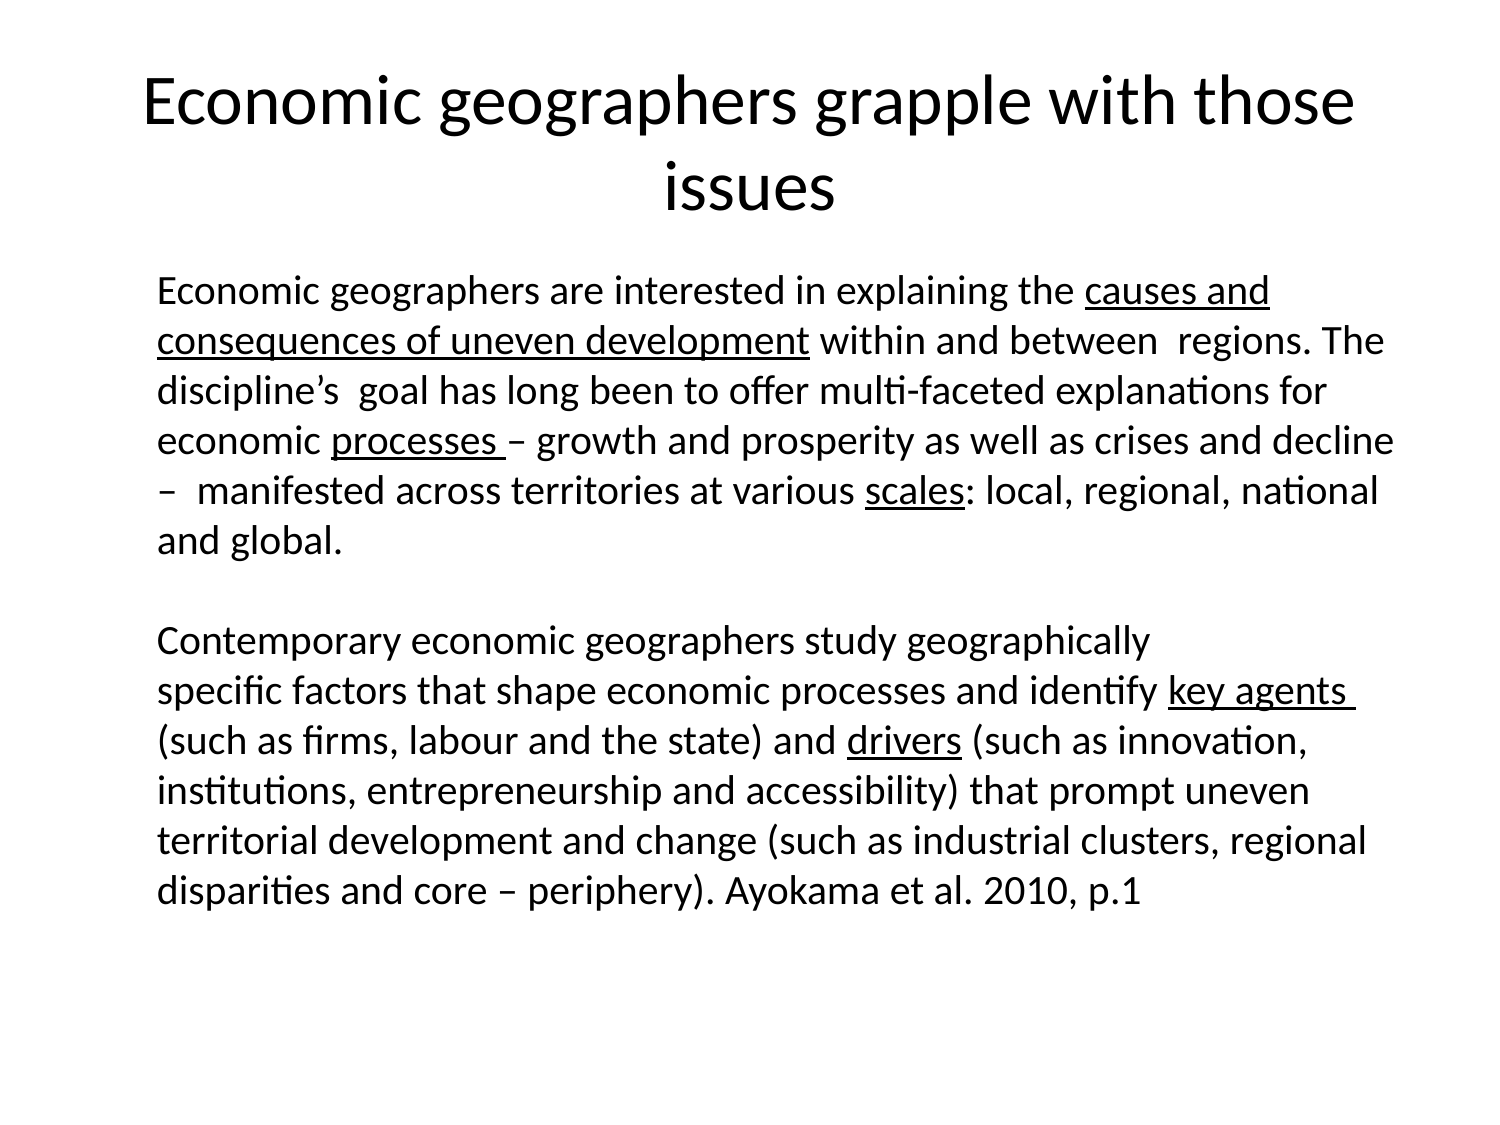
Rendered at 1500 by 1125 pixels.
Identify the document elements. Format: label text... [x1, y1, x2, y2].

title Economic geographers grapple with those issues [75, 45, 1425, 233]
text_box Economic geographers are interested in explaining the causes and consequences of uneven development within and between regions. The discipline’s goal has long been to offer multi-faceted explanations for economic processes – growth and prosperity as well as crises and decline – manifested across territories at various scales: local, regional, national and global. Contemporary economic geographers study geographically specific factors that shape economic processes and identify key agents (such as firms, labour and the state) and drivers (such as innovation, institutions, entrepreneurship and accessibility) that prompt uneven territorial development and change (such as industrial clusters, regional disparities and core – periphery). Ayokama et al. 2010, p.1 [142, 255, 1431, 921]
